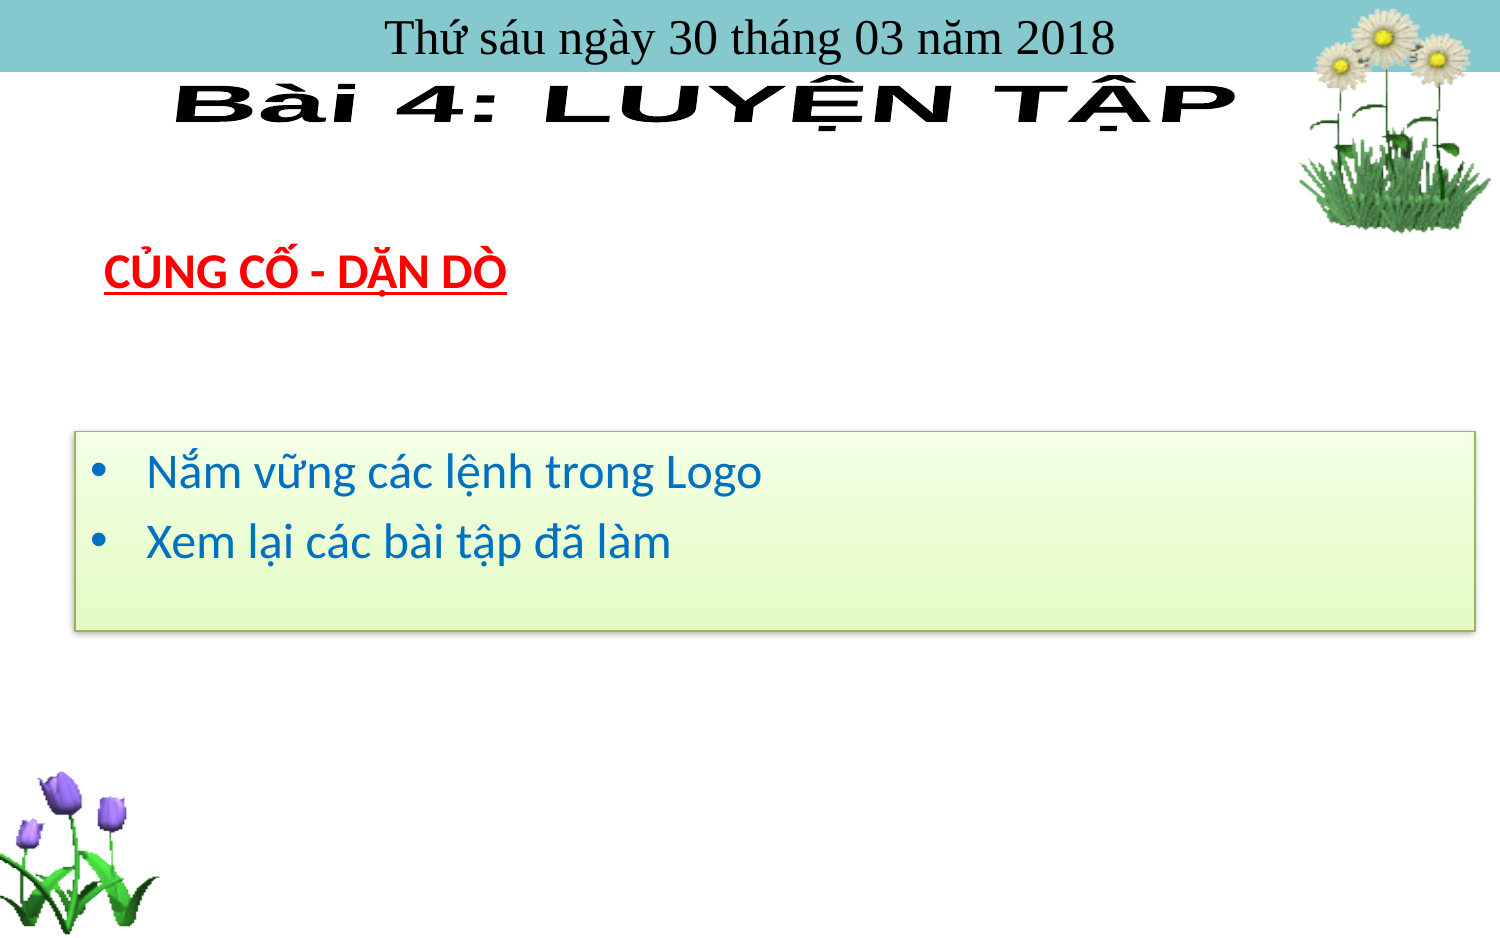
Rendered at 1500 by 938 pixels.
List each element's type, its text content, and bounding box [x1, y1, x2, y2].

list Nắm vững các lệnh trong Logo Xem lại các bài tập đã làm [74, 431, 1476, 632]
picture [0, 753, 166, 938]
text_box CỦNG CỐ - DẶN DÒ [89, 231, 523, 306]
text_box Thứ sáu ngày 30 tháng 03 năm 2018 [0, 0, 1281, 72]
picture [1283, 0, 1500, 240]
